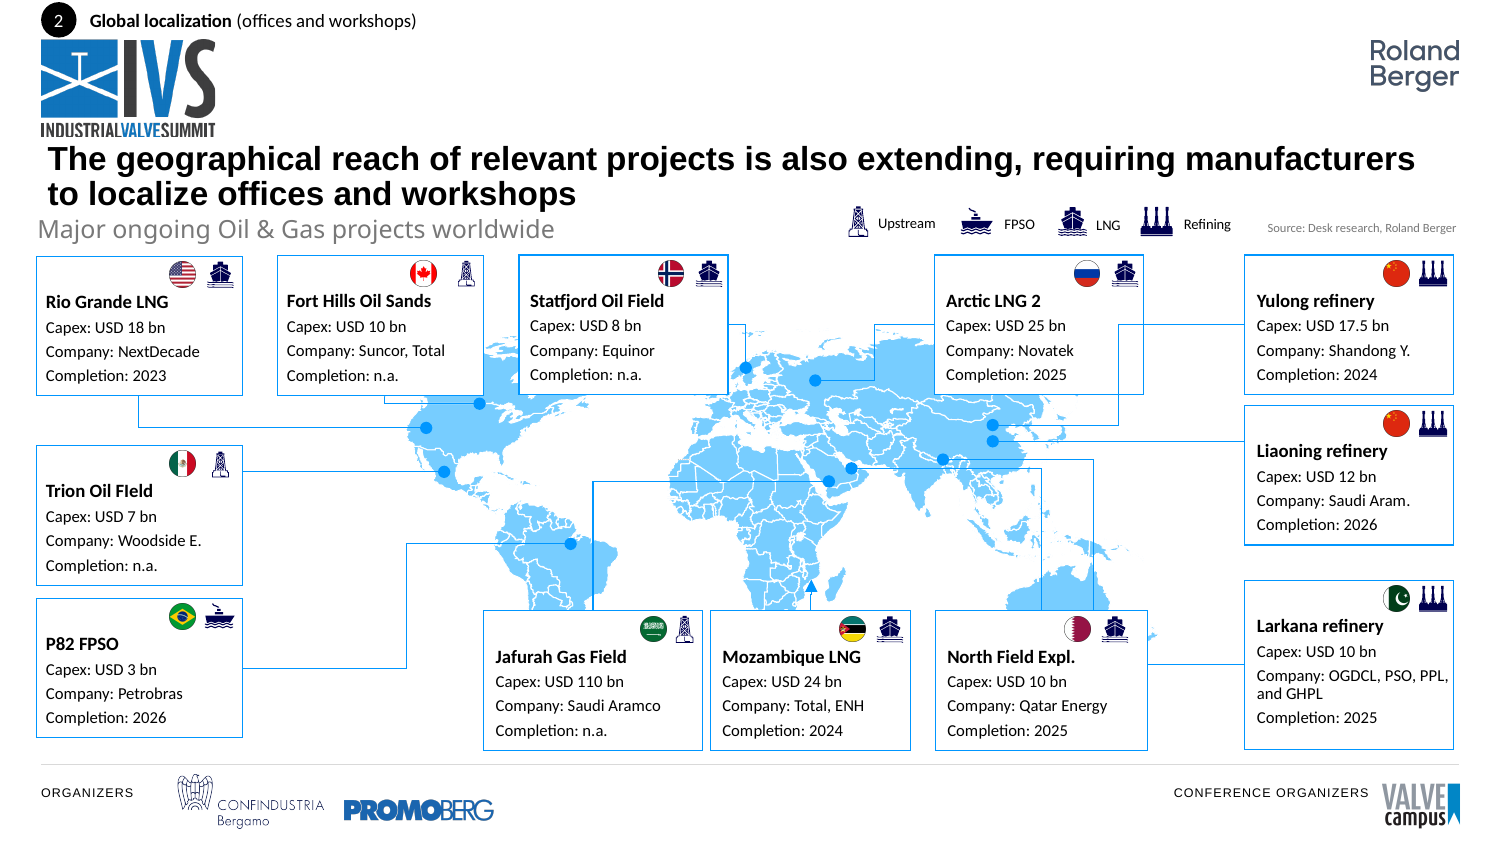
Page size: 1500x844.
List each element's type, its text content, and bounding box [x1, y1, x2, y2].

text_box [1419, 260, 1448, 287]
text_box [1111, 260, 1139, 288]
picture [839, 615, 866, 642]
text_box [207, 261, 234, 289]
picture [1383, 585, 1410, 612]
text_box [1243, 404, 1455, 546]
text_box Trion Oil FIeld Capex: USD 7 bn Company: Woodside E. Completion: n.a. [45, 481, 241, 575]
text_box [943, 459, 1245, 665]
text_box P82 FPSO Capex: USD 3 bn Company: Petrobras Completion: 2026 [45, 634, 241, 728]
picture [1383, 260, 1410, 287]
picture [169, 261, 196, 288]
picture [1074, 260, 1100, 287]
text_box [458, 260, 475, 287]
text_box Major ongoing Oil & Gas projects worldwide [22, 206, 1266, 251]
text_box [204, 612, 235, 629]
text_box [41, 2, 468, 38]
picture [640, 616, 667, 642]
text_box [710, 681, 912, 751]
picture [1383, 410, 1410, 437]
text_box [1419, 585, 1448, 612]
picture [167, 768, 334, 831]
text_box [1419, 410, 1448, 437]
text_box Source: Desk research, Roland Berger [1267, 221, 1457, 235]
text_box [138, 396, 427, 428]
text_box Larkana refinery Capex: USD 10 bn Company: OGDCL, PSO, PPL, and GHPL Completion: 2025 [1256, 616, 1452, 728]
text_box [330, 325, 1160, 681]
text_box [727, 324, 746, 368]
text_box Jafurah Gas Field Capex: USD 110 bn Company: Saudi Aramco Completion: n.a. [495, 681, 697, 740]
text_box Rio Grande LNG Capex: USD 18 bn Company: NextDecade Completion: 2023 [45, 292, 241, 386]
picture [410, 260, 437, 287]
text_box Mozambique LNG Capex: USD 24 bn Company: Total, ENH Completion: 2024 [722, 681, 900, 740]
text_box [875, 444, 1018, 635]
text_box [518, 254, 729, 325]
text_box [1140, 206, 1235, 237]
text_box [35, 255, 243, 397]
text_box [815, 324, 935, 381]
picture [169, 450, 196, 477]
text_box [242, 543, 571, 669]
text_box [384, 396, 480, 404]
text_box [992, 324, 1245, 426]
picture [658, 260, 685, 287]
picture [1377, 762, 1465, 844]
picture [169, 603, 196, 630]
text_box [212, 603, 221, 611]
text_box [35, 597, 243, 739]
text_box [276, 255, 484, 396]
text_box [646, 428, 776, 665]
text_box Liaoning refinery Capex: USD 12 bn Company: Saudi Aram. Completion: 2026 [1256, 441, 1452, 535]
text_box [695, 260, 723, 288]
text_box [1243, 254, 1455, 396]
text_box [848, 206, 939, 237]
text_box [212, 451, 229, 478]
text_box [960, 207, 1040, 235]
text_box [483, 681, 703, 751]
text_box The geographical reach of relevant projects is also extending, requiring manufacturers to localize offices and workshops [32, 133, 1454, 229]
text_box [1058, 207, 1124, 236]
text_box [934, 254, 1145, 325]
picture [1371, 40, 1459, 92]
text_box Arctic LNG 2 Capex: USD 25 bn Company: Novatek Completion: 2025 [946, 291, 1142, 325]
text_box Statfjord Oil Field Capex: USD 8 bn Company: Equinor Completion: n.a. [530, 291, 726, 325]
text_box Fort Hills Oil Sands Capex: USD 10 bn Company: Suncor, Total Completion: n.a. [286, 291, 482, 385]
text_box [1243, 579, 1455, 750]
text_box Yulong refinery Capex: USD 17.5 bn Company: Shandong Y. Completion: 2024 [1256, 291, 1452, 385]
text_box [935, 681, 1148, 751]
text_box North Field Expl. Capex: USD 10 bn Company: Qatar Energy Completion: 2025 [947, 681, 1143, 740]
picture [1064, 615, 1091, 642]
text_box [35, 445, 243, 586]
